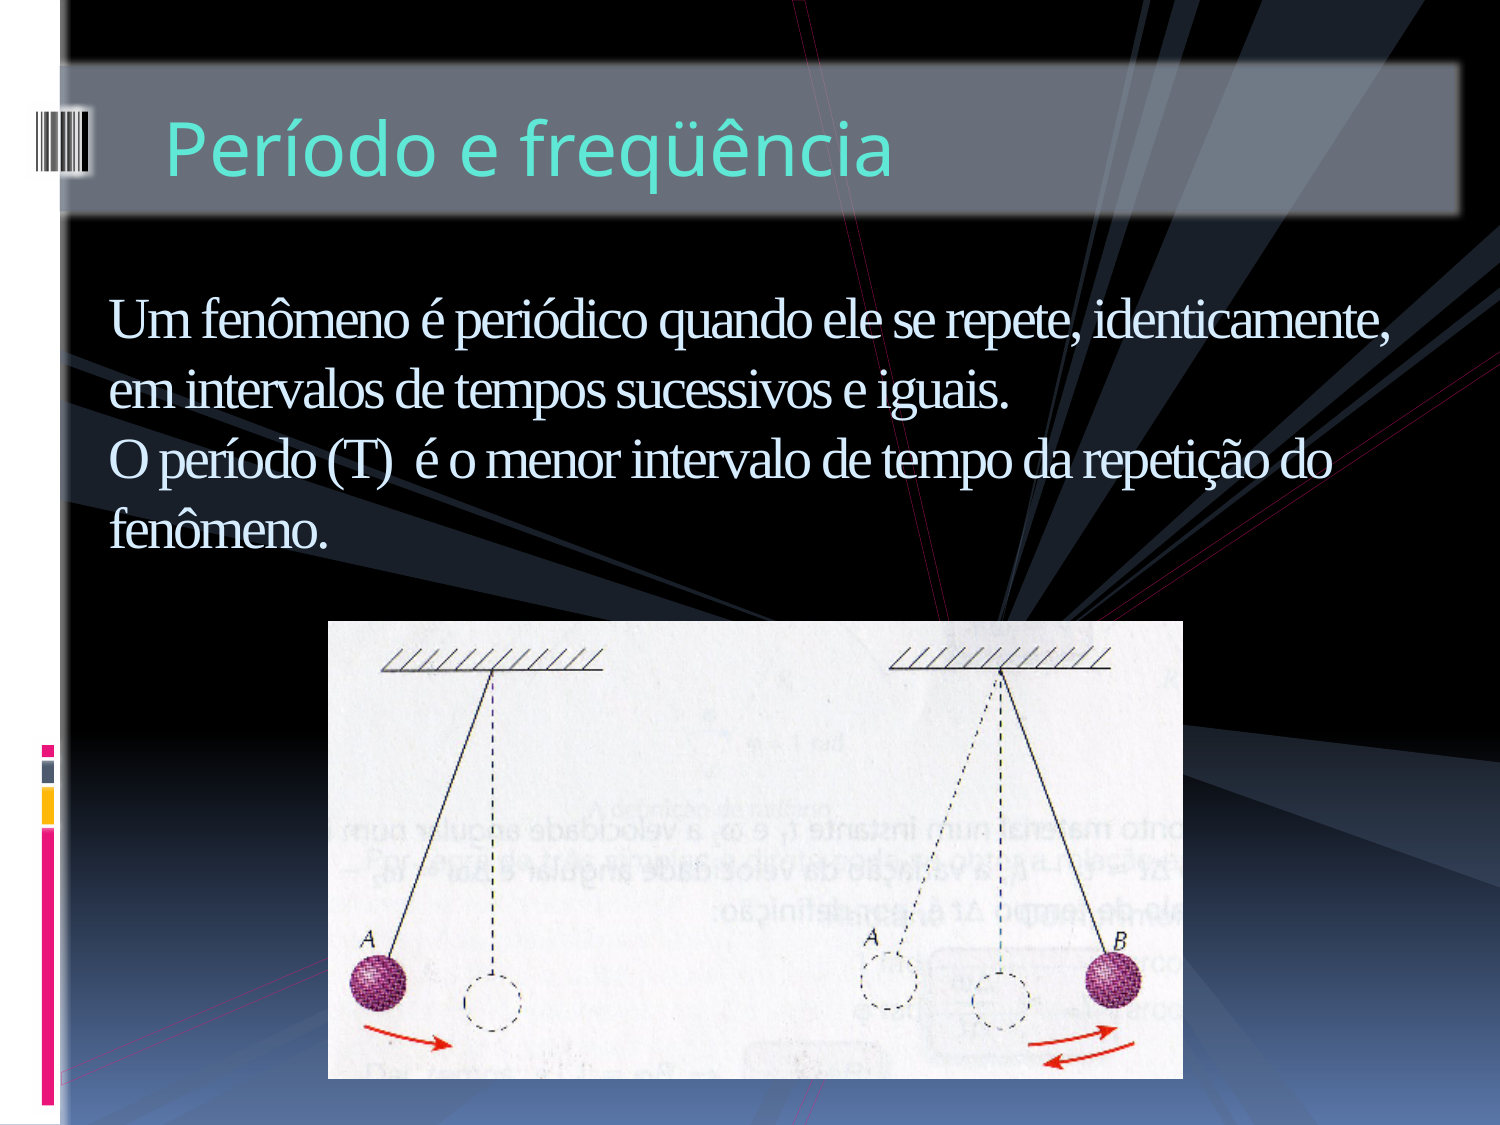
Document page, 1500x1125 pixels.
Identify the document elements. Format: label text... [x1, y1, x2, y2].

title Um fenômeno é periódico quando ele se repete, identicamente, em intervalos de tempos sucessivos e iguais. O período (T) é o menor intervalo de tempo da repetição do fenômeno. [93, 269, 1432, 398]
list Período e freqüência [140, 93, 1442, 255]
picture [327, 620, 1184, 1080]
